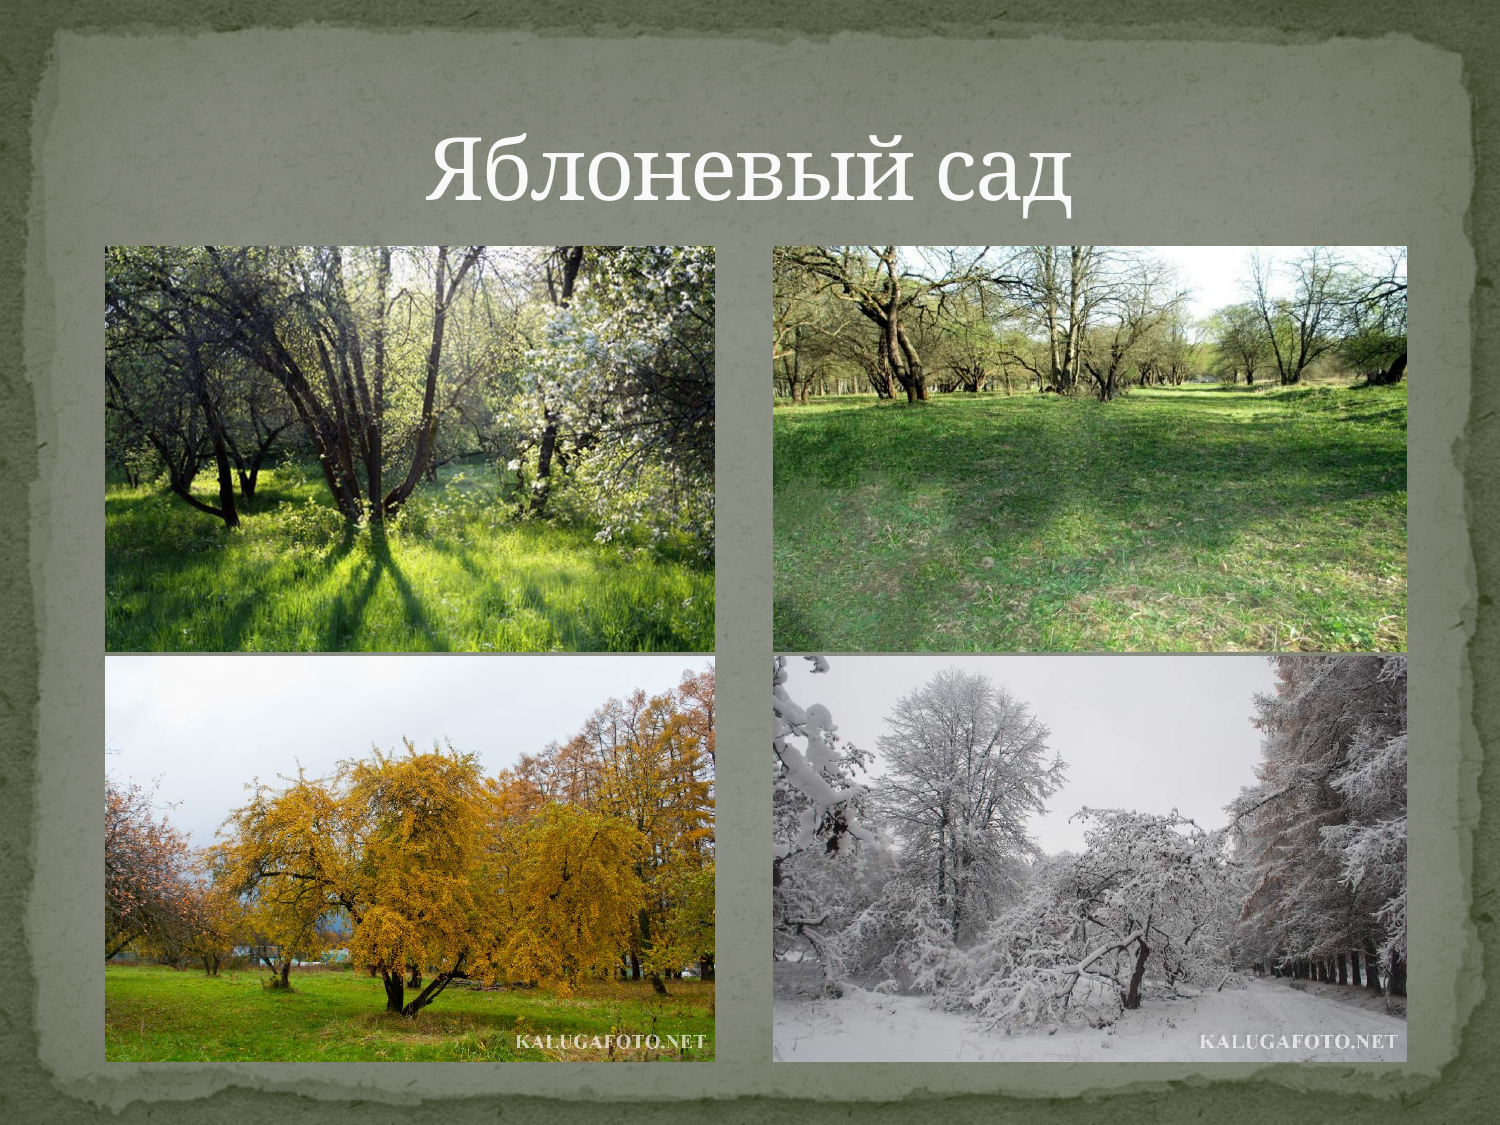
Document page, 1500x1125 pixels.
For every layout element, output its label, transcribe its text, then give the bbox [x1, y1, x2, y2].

title Яблоневый сад [74, 24, 1425, 225]
picture [105, 246, 715, 652]
picture [773, 246, 1407, 652]
picture [105, 656, 715, 1062]
picture [773, 656, 1407, 1062]
